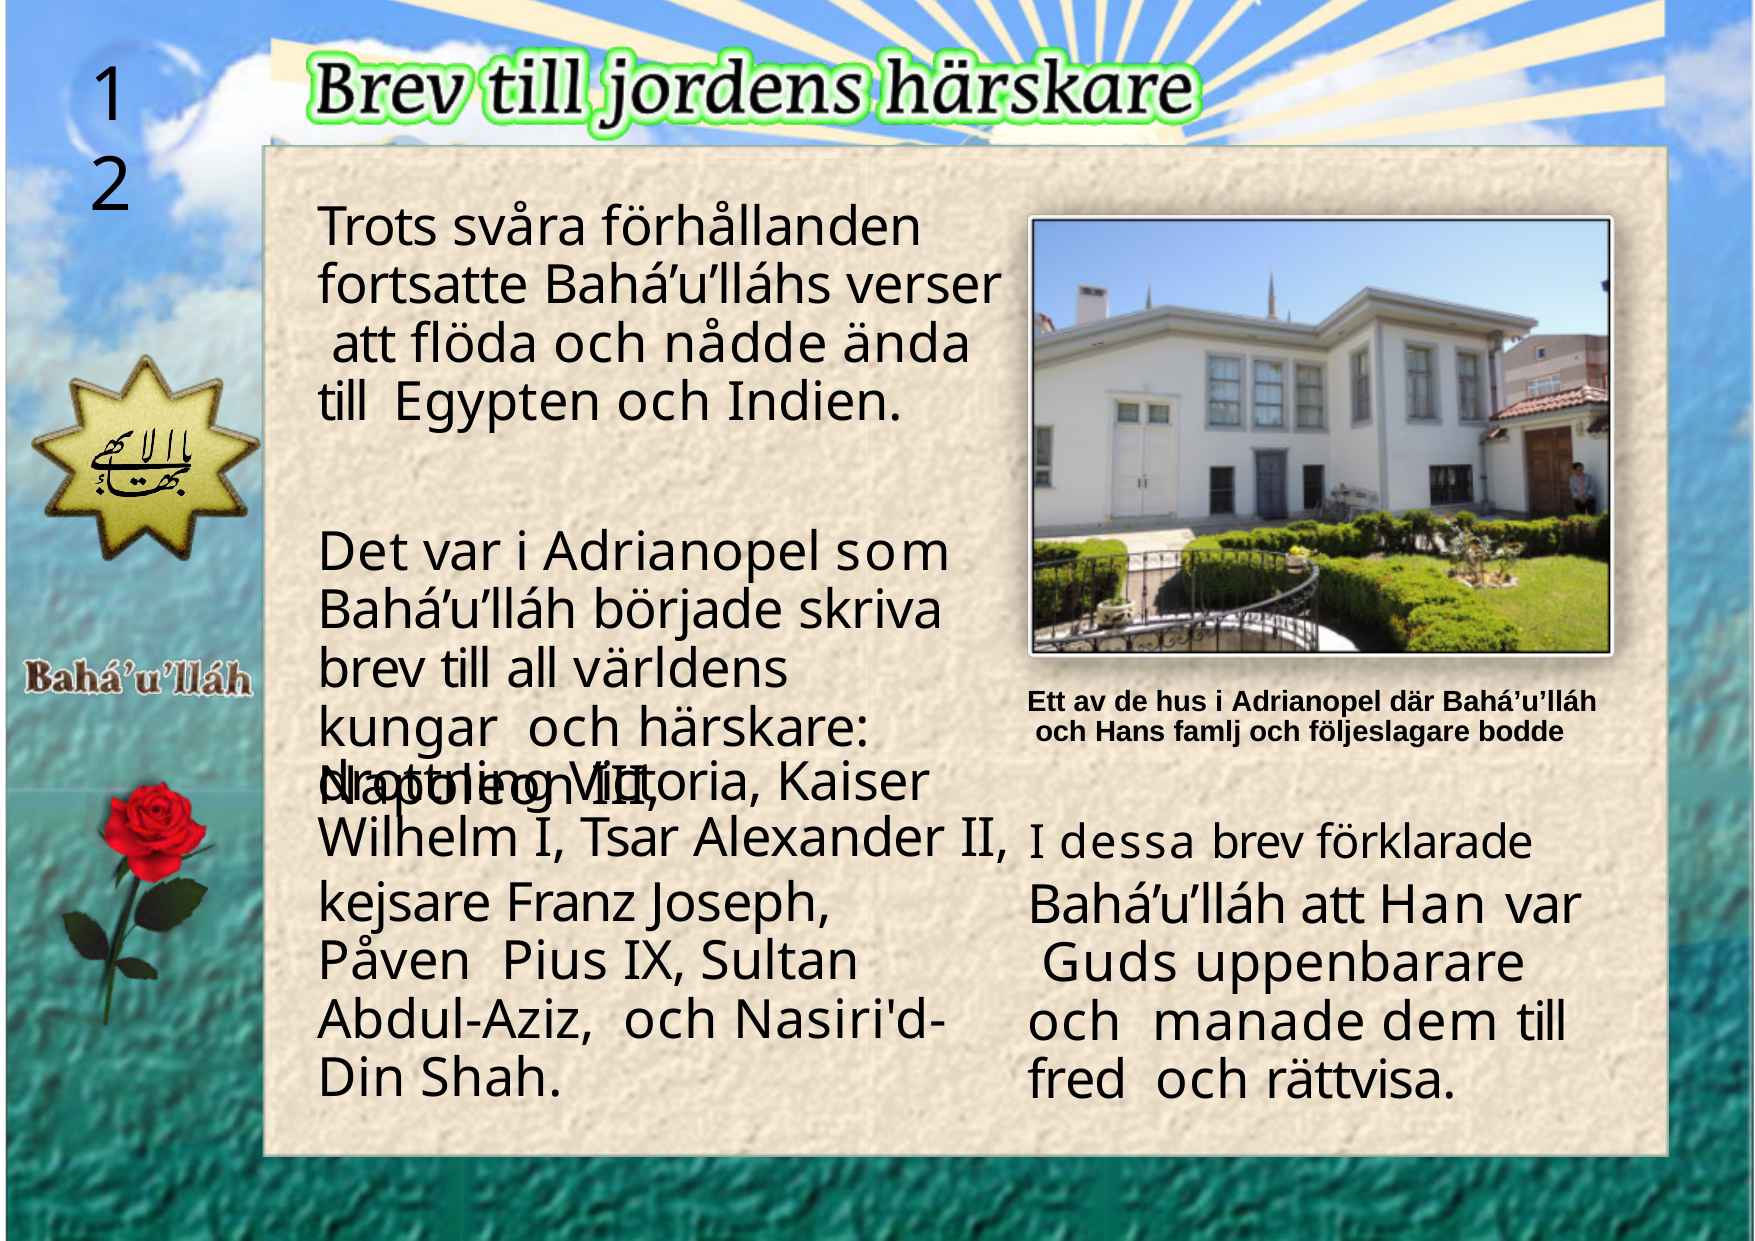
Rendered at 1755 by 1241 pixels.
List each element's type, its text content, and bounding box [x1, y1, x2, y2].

text_box drottning Victoria, Kaiser Wilhelm I, Tsar Alexander II, I dessa brev förklarade [315, 747, 1583, 873]
title 12 [87, 43, 170, 253]
text_box Ett av de hus i Adrianopel där Bahá’u’lláh och Hans famlj och följeslagare bodde [1025, 709, 1601, 748]
text_box kejsare Franz Joseph, Påven Pius IX, Sultan Abdul-Aziz, och Nasiri'd-Din Shah. [315, 873, 989, 1108]
text_box Bahá’u’lláh att Han var Guds uppenbarare och manade dem till fred och rättvisa. [1025, 866, 1586, 1110]
picture [0, 0, 1755, 1241]
text_box Trots svåra förhållanden fortsatte Bahá’u’lláhs verser att flöda och nådde ända till Egypten och Indien. [315, 187, 987, 432]
text_box Det var i Adrianopel som Bahá’u’lláh började skriva brev till all världens kungar och härskare: Napoleon III, [315, 513, 984, 747]
